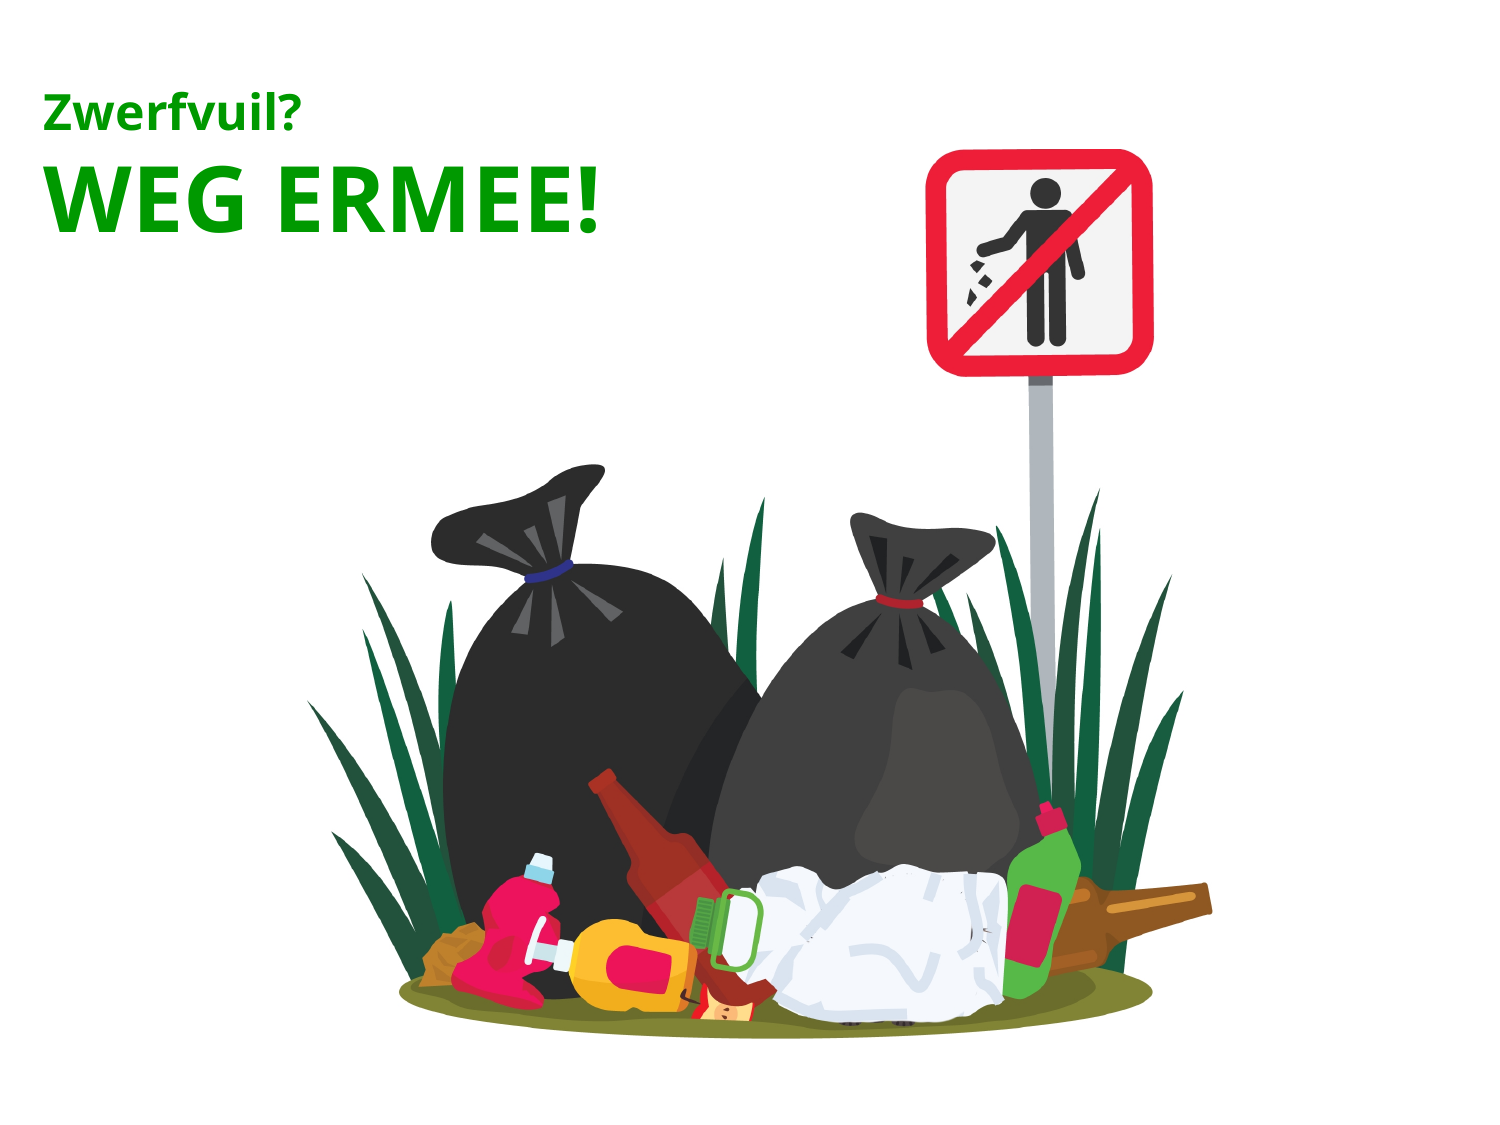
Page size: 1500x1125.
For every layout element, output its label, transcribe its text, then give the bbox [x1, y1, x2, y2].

text_box Zwerfvuil? WEG ERMEE! [29, 73, 1099, 259]
picture [271, 149, 1229, 1052]
